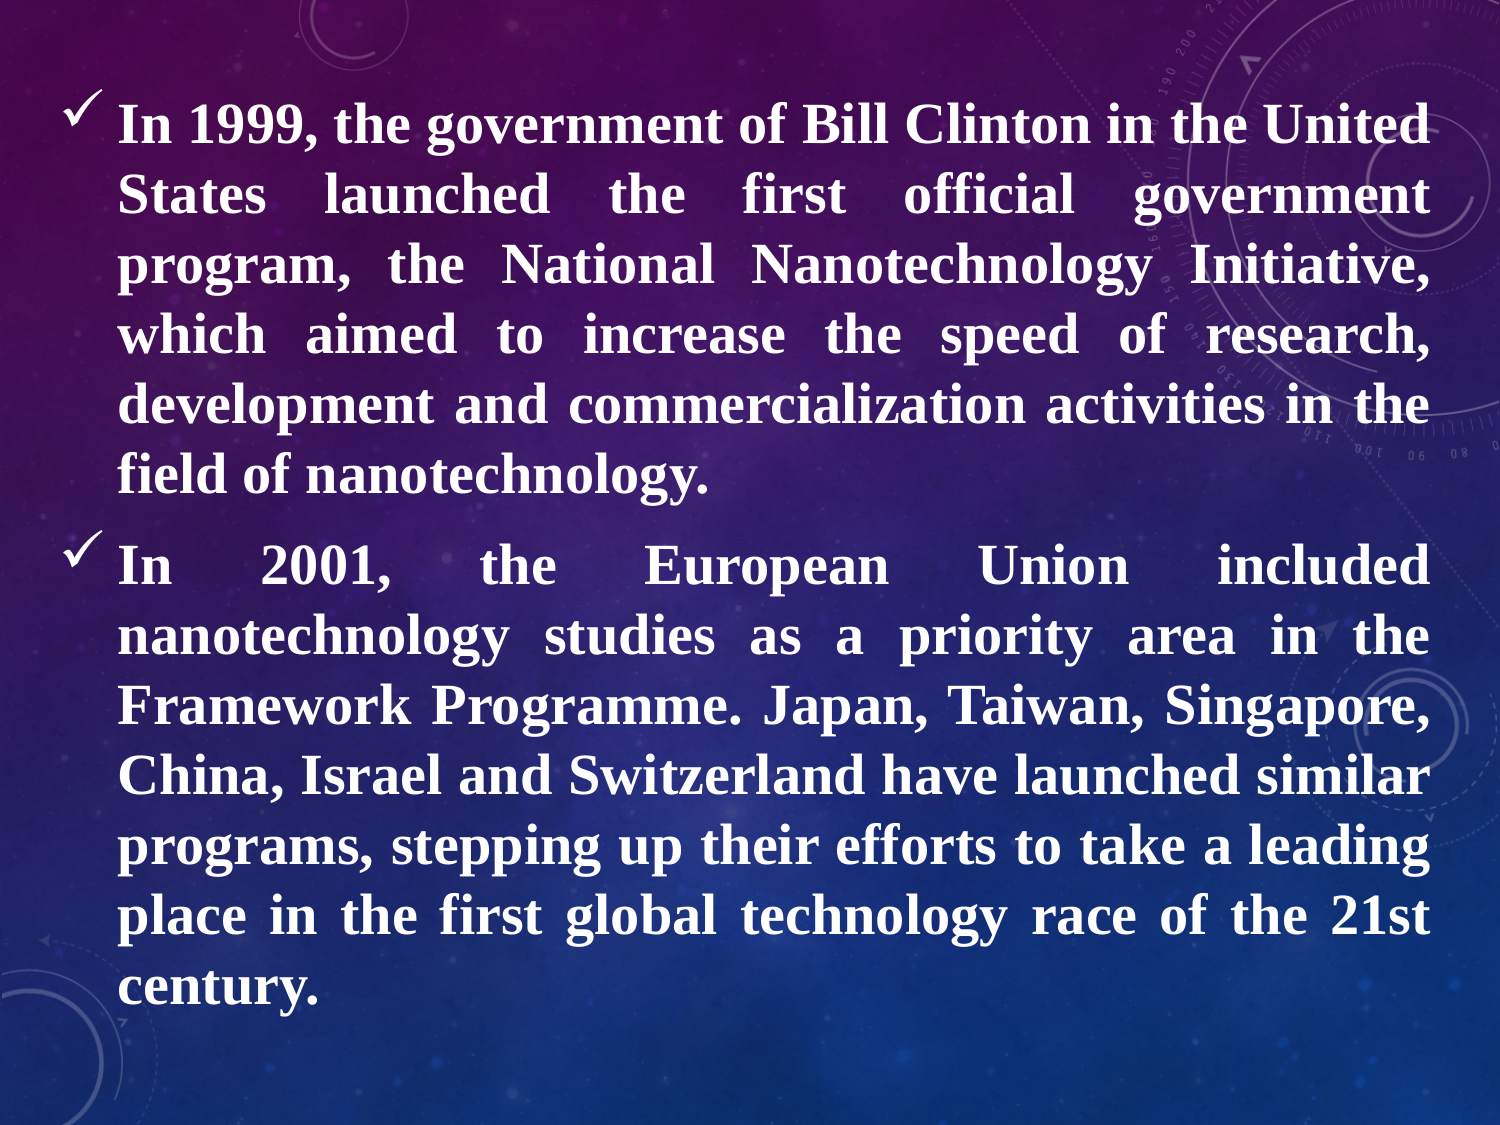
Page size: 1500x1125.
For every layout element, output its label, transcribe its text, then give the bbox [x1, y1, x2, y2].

list In 1999, the government of Bill Clinton in the United States launched the first official government program, the National Nanotechnology Initiative, which aimed to increase the speed of research, development and commercialization activities in the field of nanotechnology. In 2001, the European Union included nanotechnology studies as a priority area in the Framework Programme. Japan, Taiwan, Singapore, China, Israel and Switzerland have launched similar programs, stepping up their efforts to take a leading place in the first global technology race of the 21st century. [0, 172, 1447, 929]
picture [0, 0, 1500, 1125]
